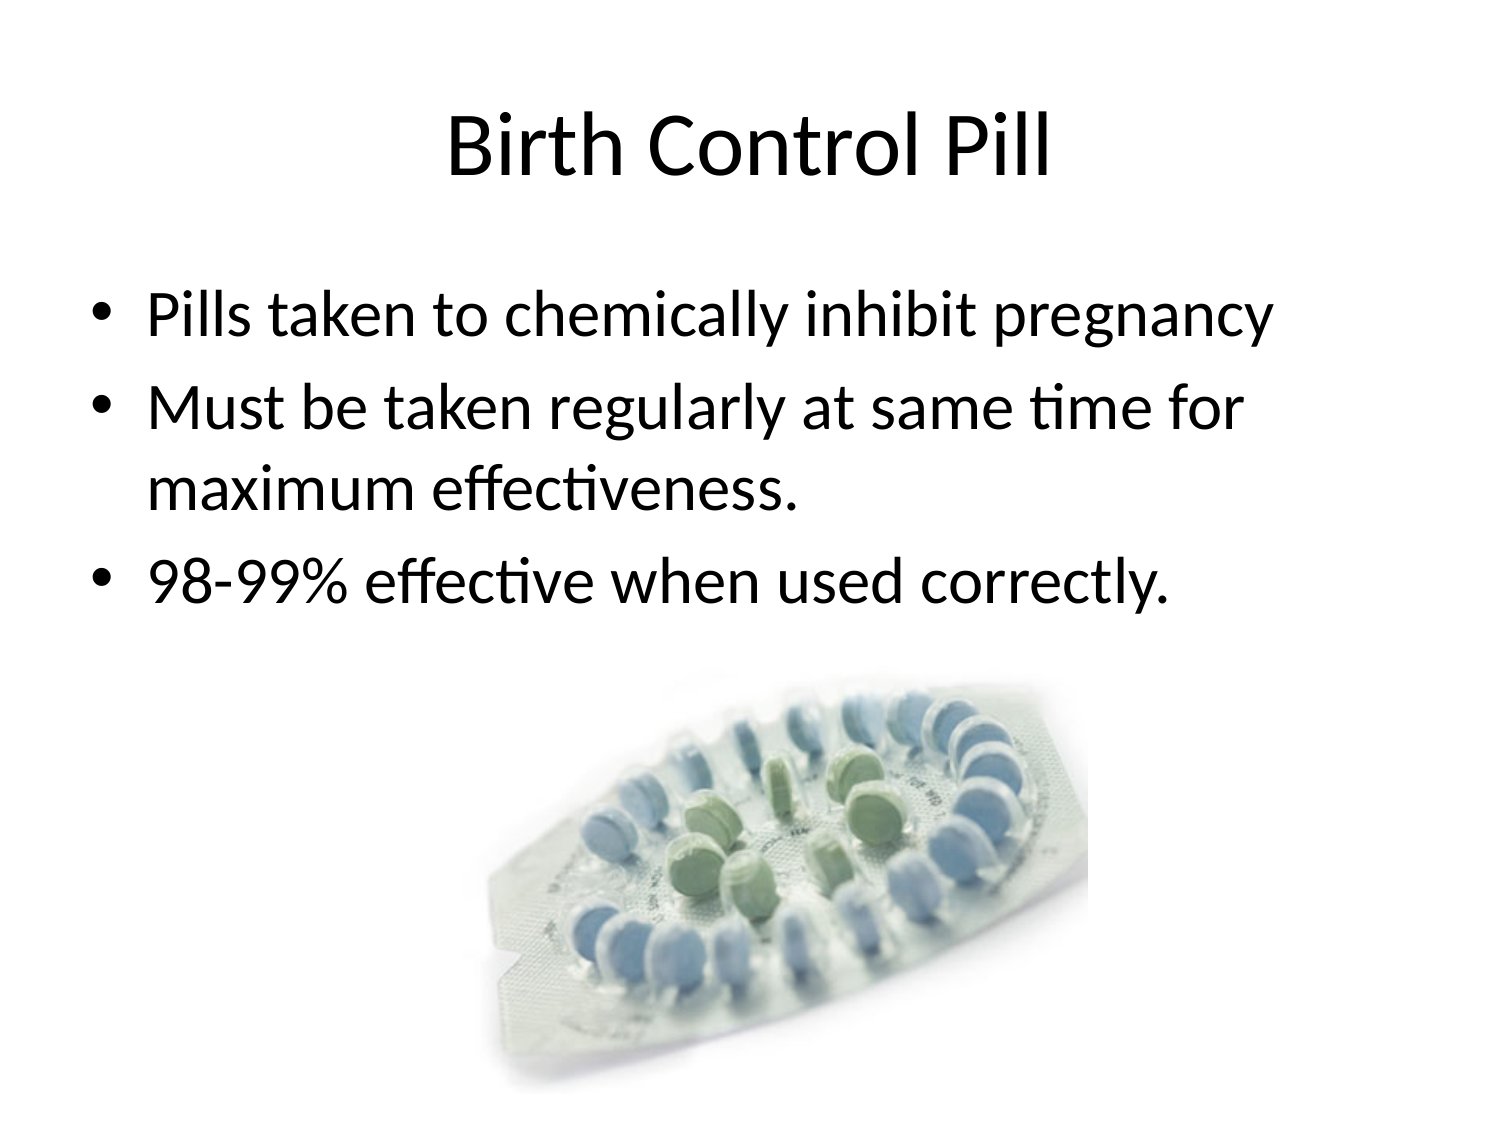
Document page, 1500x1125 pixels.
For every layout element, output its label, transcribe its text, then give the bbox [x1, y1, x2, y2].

list Pills taken to chemically inhibit pregnancy Must be taken regularly at same time for maximum effectiveness. 98-99% effective when used correctly. [75, 262, 1425, 1005]
picture [462, 624, 1088, 1094]
title Birth Control Pill [75, 45, 1425, 233]
